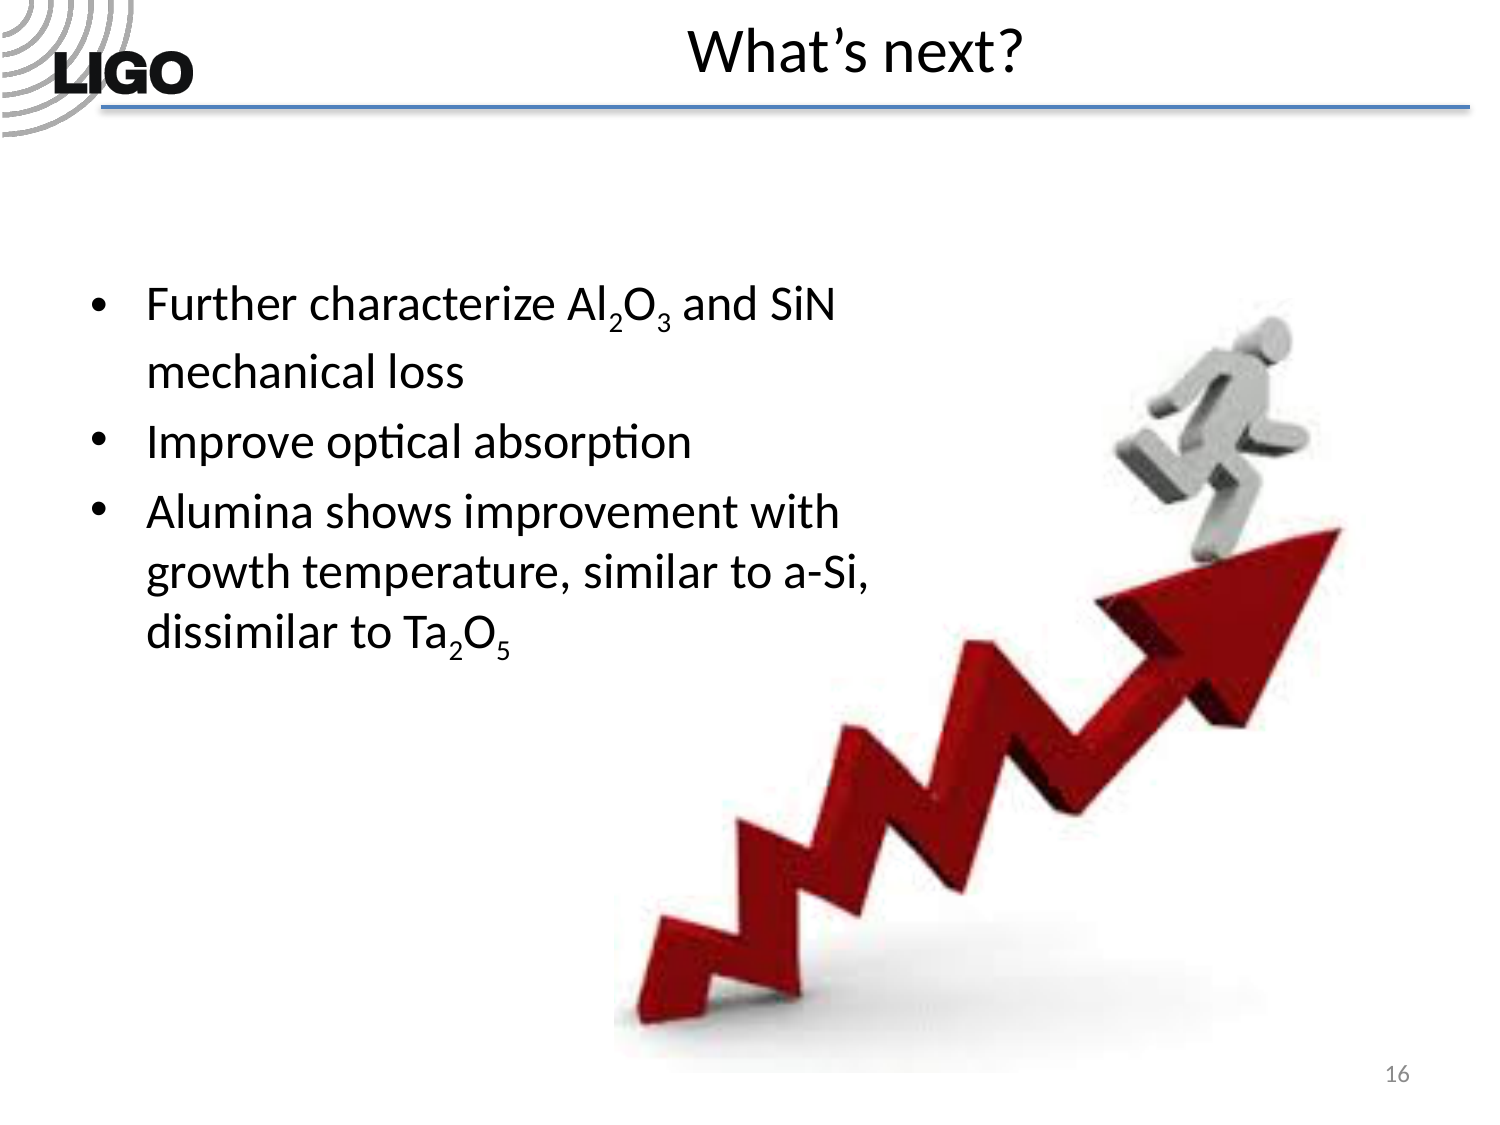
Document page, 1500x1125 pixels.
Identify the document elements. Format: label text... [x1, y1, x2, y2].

list Further characterize Al2O3 and SiN mechanical loss Improve optical absorption Alumina shows improvement with growth temperature, similar to a-Si, dissimilar to Ta2O5 [75, 262, 912, 1005]
slide_number 16 [1074, 1042, 1425, 1103]
title What’s next? [213, 0, 1500, 93]
picture [2, 0, 199, 138]
picture [614, 297, 1366, 1073]
